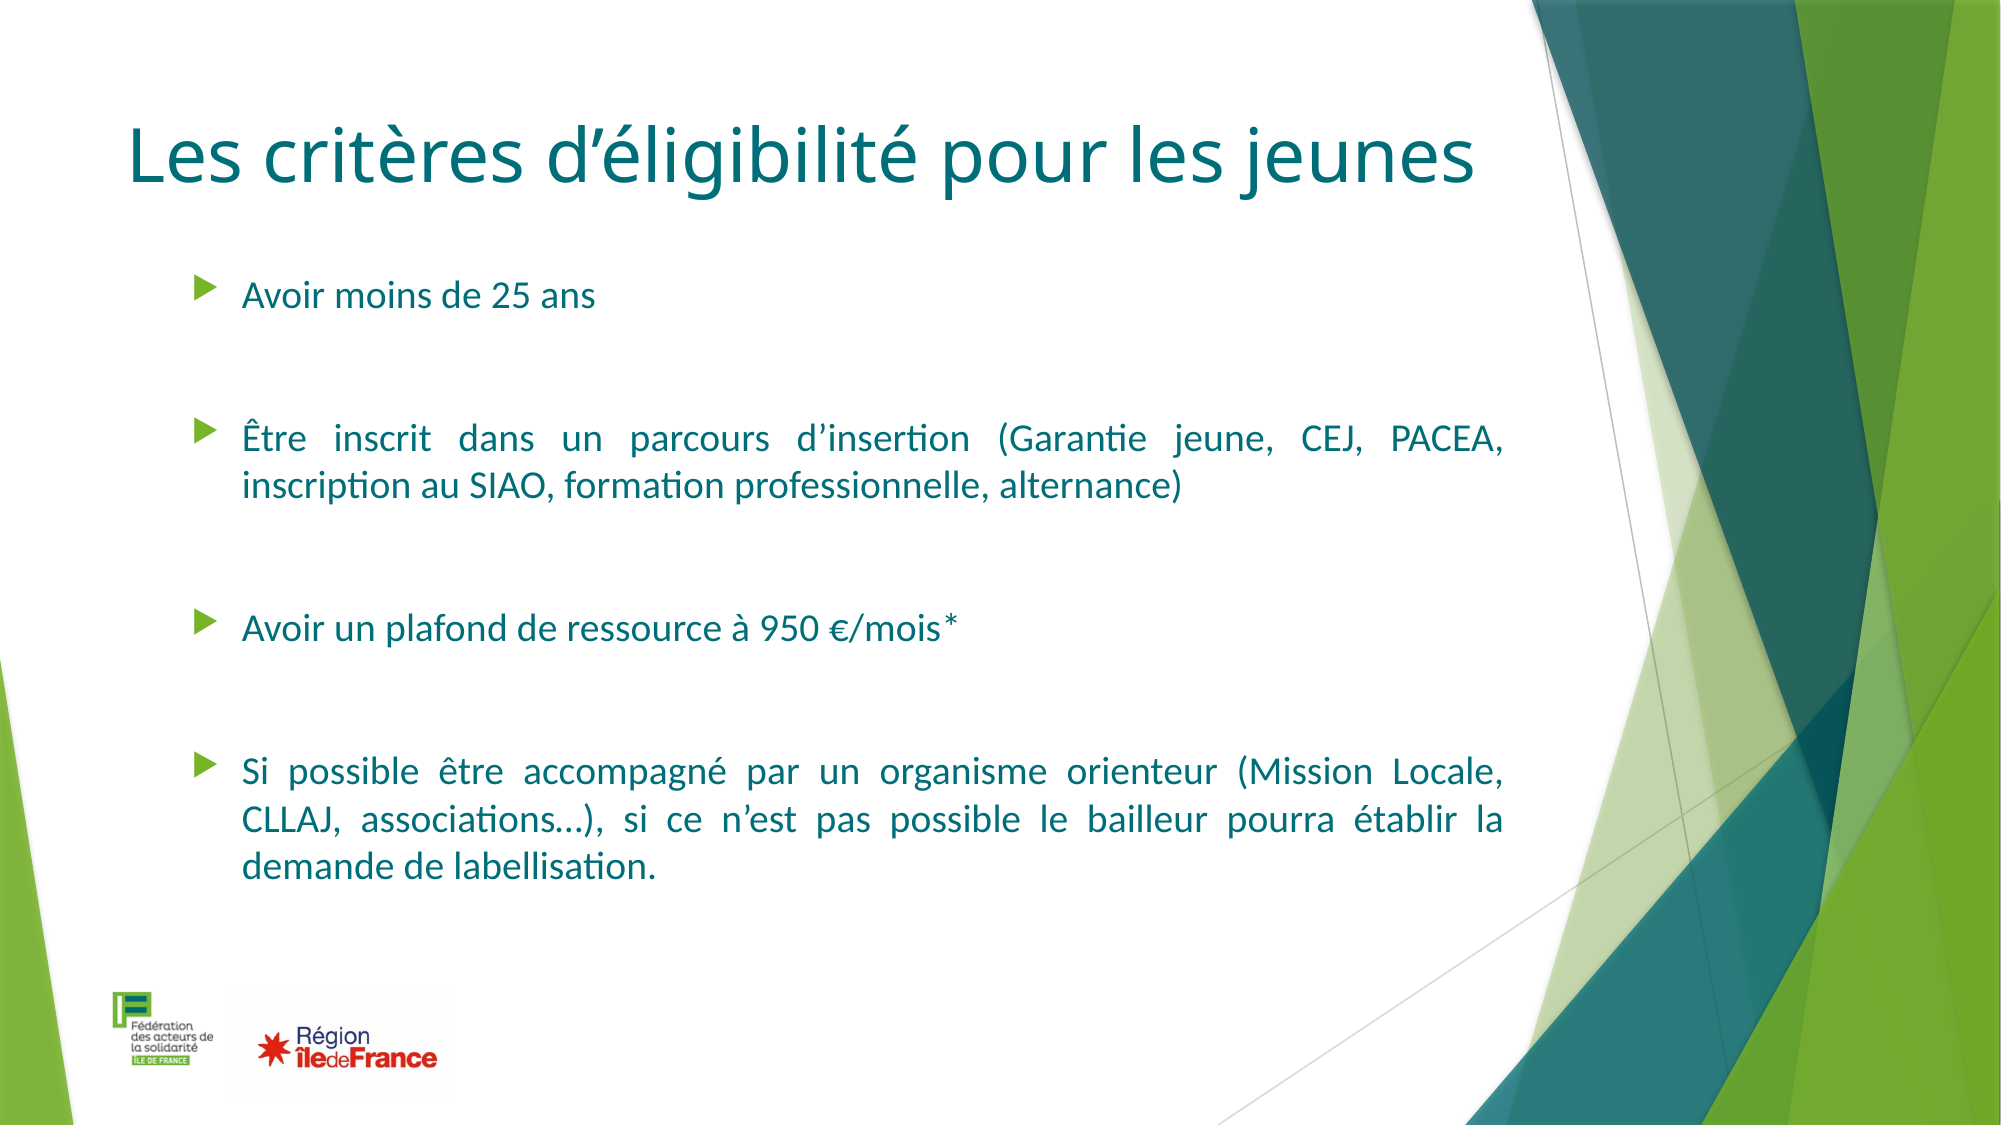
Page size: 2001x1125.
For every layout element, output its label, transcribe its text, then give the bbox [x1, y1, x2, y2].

picture [111, 990, 215, 1067]
list Avoir moins de 25 ans Être inscrit dans un parcours d’insertion (Garantie jeune, CEJ, PACEA, inscription au SIAO, formation professionnelle, alternance) Avoir un plafond de ressource à 950 €/mois* Si possible être accompagné par un organisme orienteur (Mission Locale, CLLAJ, associations…), si ce n’est pas possible le bailleur pourra établir la demande de labellisation. [111, 261, 1522, 898]
picture [224, 990, 455, 1098]
title Les critères d’éligibilité pour les jeunes [111, 99, 1522, 261]
